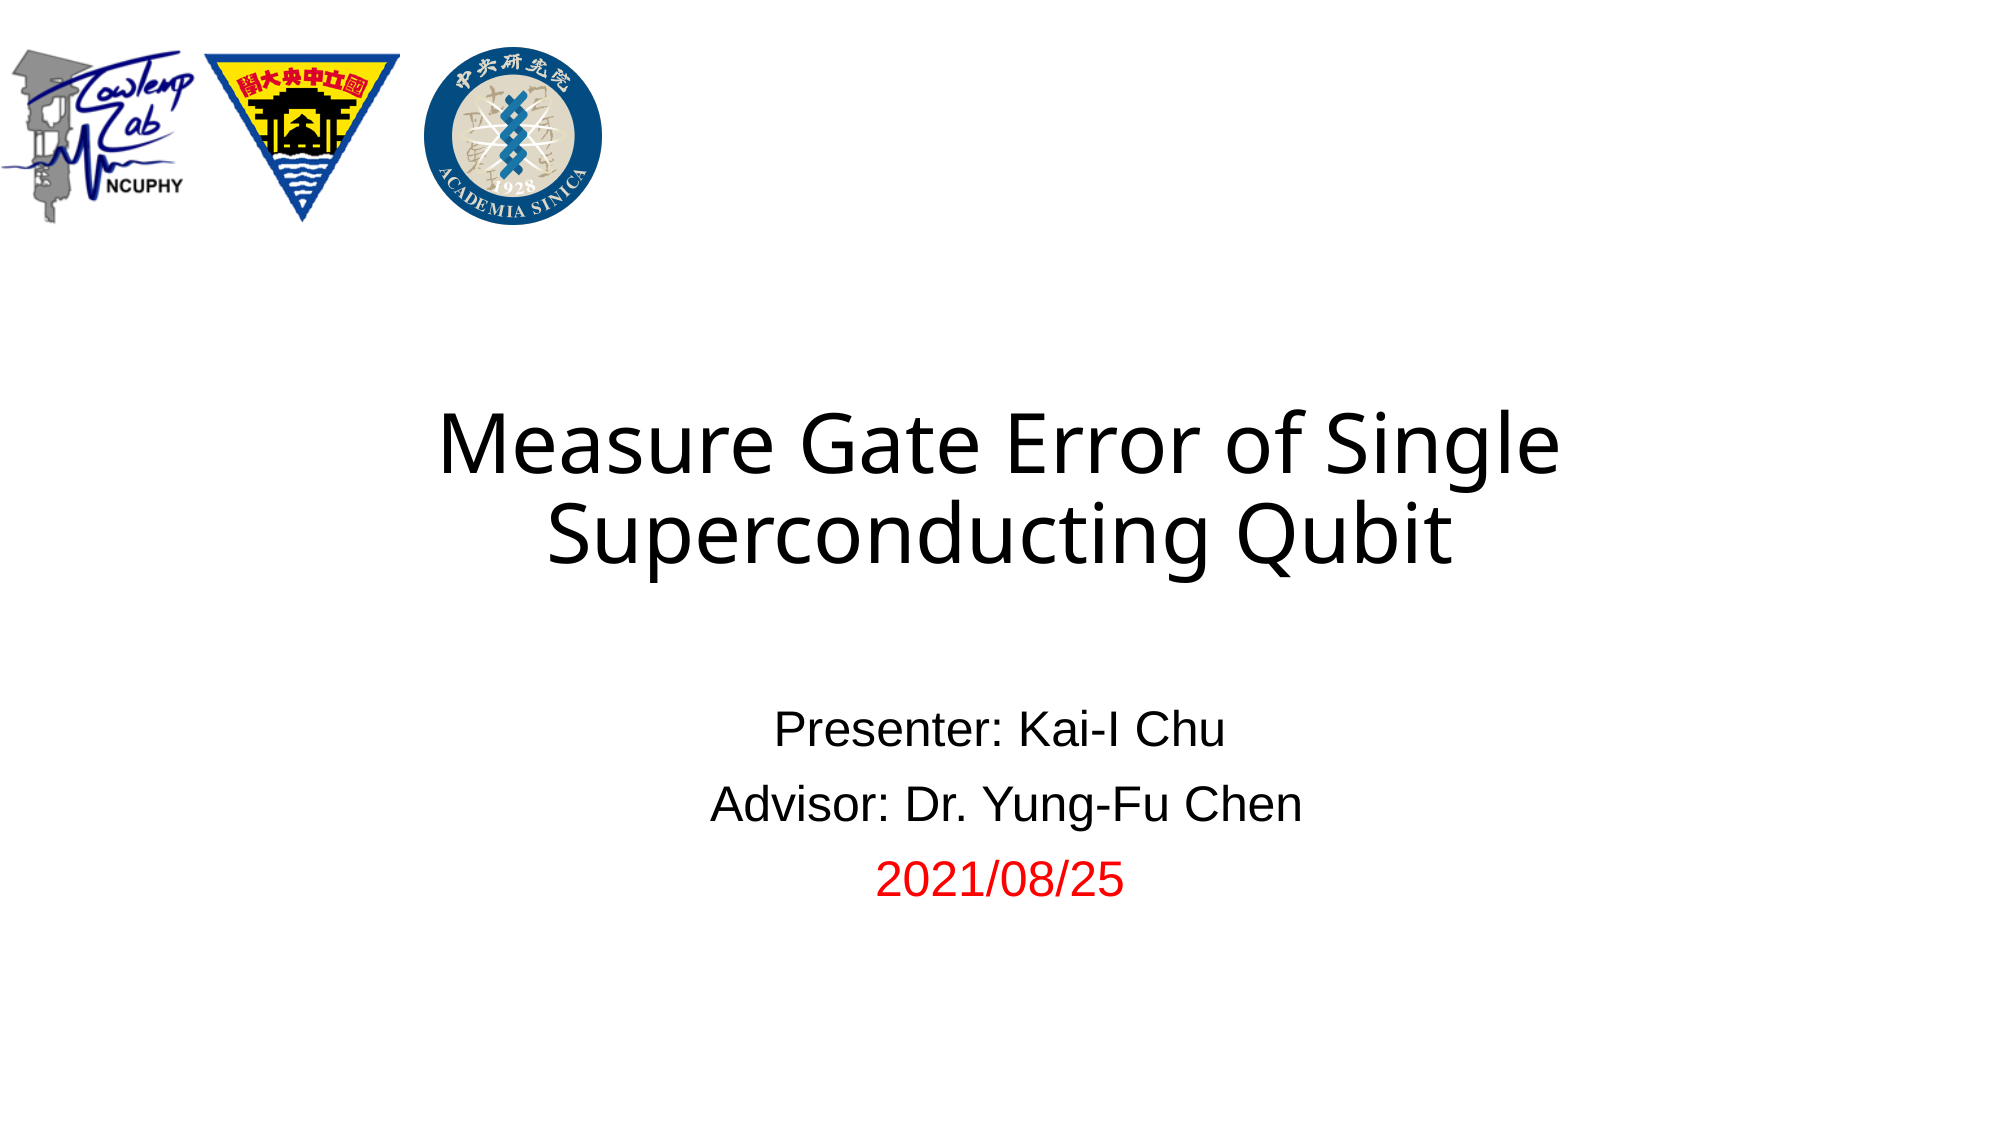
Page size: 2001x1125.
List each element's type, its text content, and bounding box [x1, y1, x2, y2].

picture [0, 47, 407, 225]
subtitle Presenter: Kai-I Chu Advisor: Dr. Yung-Fu Chen 2021/08/25 [249, 695, 1750, 923]
title Measure Gate Error of Single Superconducting Qubit [249, 299, 1750, 589]
picture [424, 47, 602, 225]
